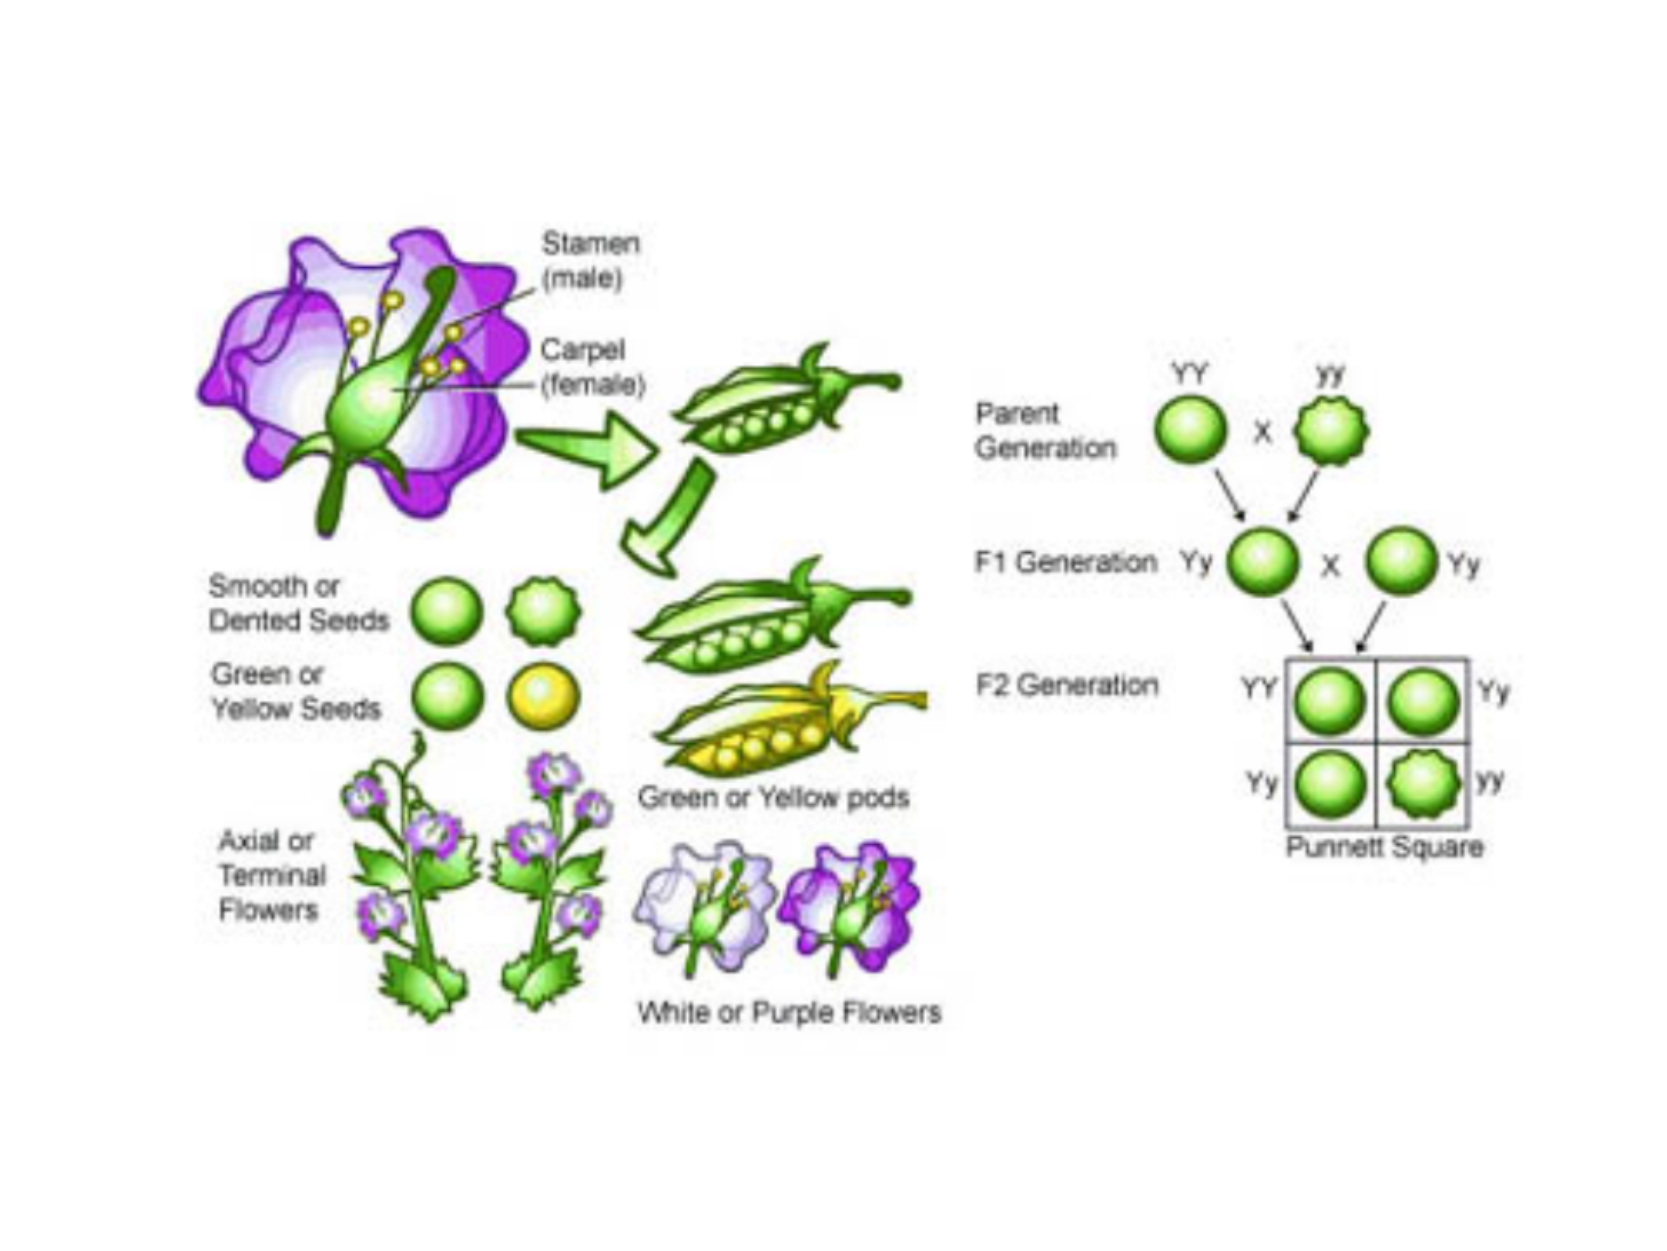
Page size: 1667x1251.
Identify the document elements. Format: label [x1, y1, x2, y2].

picture [138, 194, 1567, 1056]
